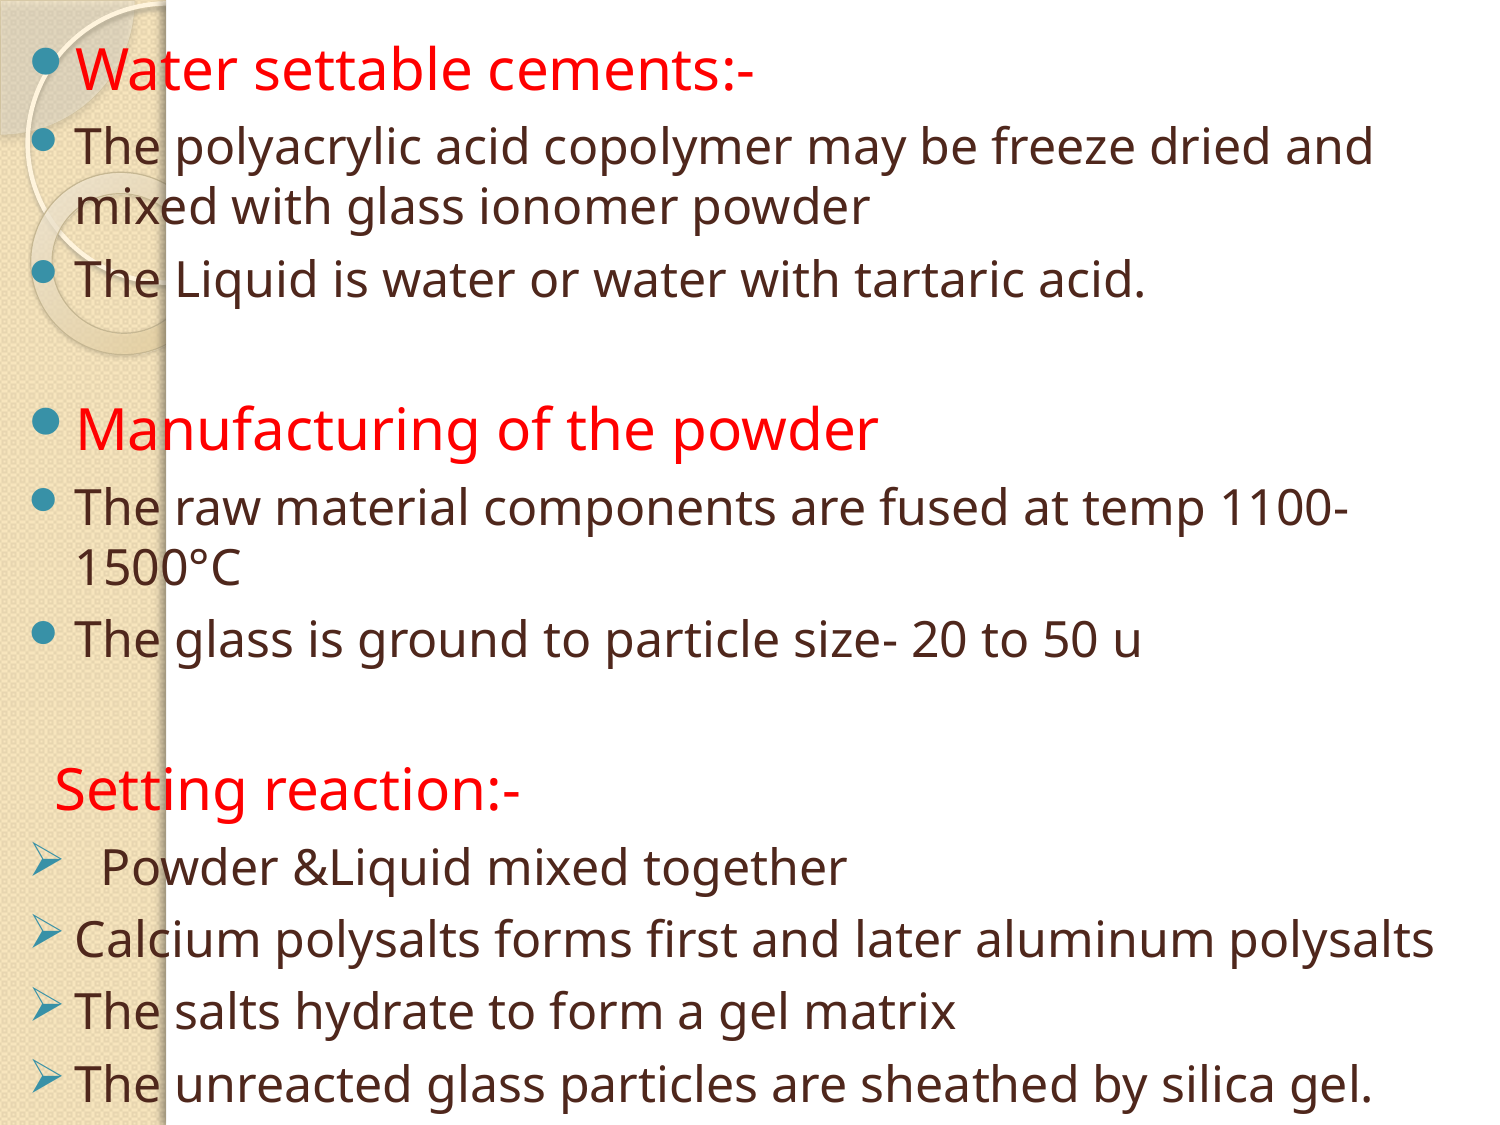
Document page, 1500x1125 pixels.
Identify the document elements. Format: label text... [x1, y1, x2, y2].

list Water settable cements:- The polyacrylic acid copolymer may be freeze dried and mixed with glass ionomer powder The Liquid is water or water with tartaric acid. Manufacturing of the powder The raw material components are fused at temp 1100-1500°C The glass is ground to particle size- 20 to 50 u Setting reaction:- Powder &Liquid mixed together Calcium polysalts forms first and later aluminum polysalts The salts hydrate to form a gel matrix The unreacted glass particles are sheathed by silica gel. [0, 24, 1475, 1125]
